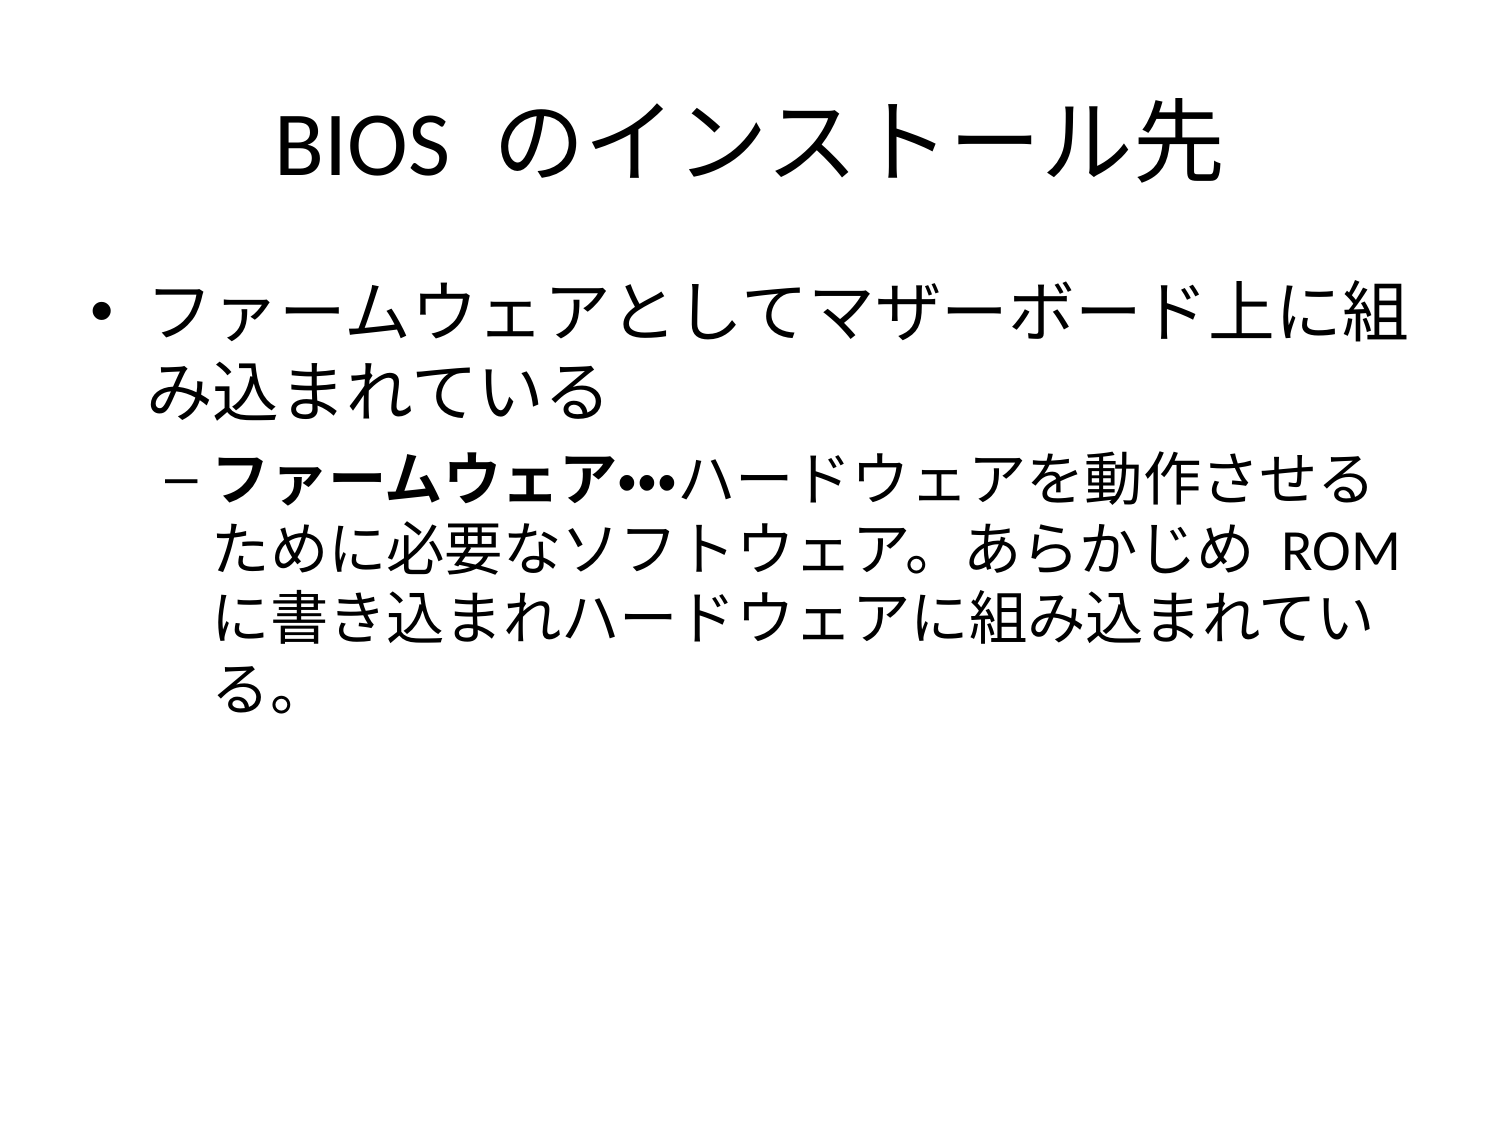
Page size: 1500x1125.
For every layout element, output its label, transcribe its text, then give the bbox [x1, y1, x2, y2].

title BIOS のインストール先 [75, 45, 1425, 233]
list ファームウェアとしてマザーボード上に組み込まれている ファームウェア・・・ハードウェアを動作させるために必要なソフトウェア。あらかじめ ROM に書き込まれハードウェアに組み込まれている。 [75, 262, 1425, 1005]
